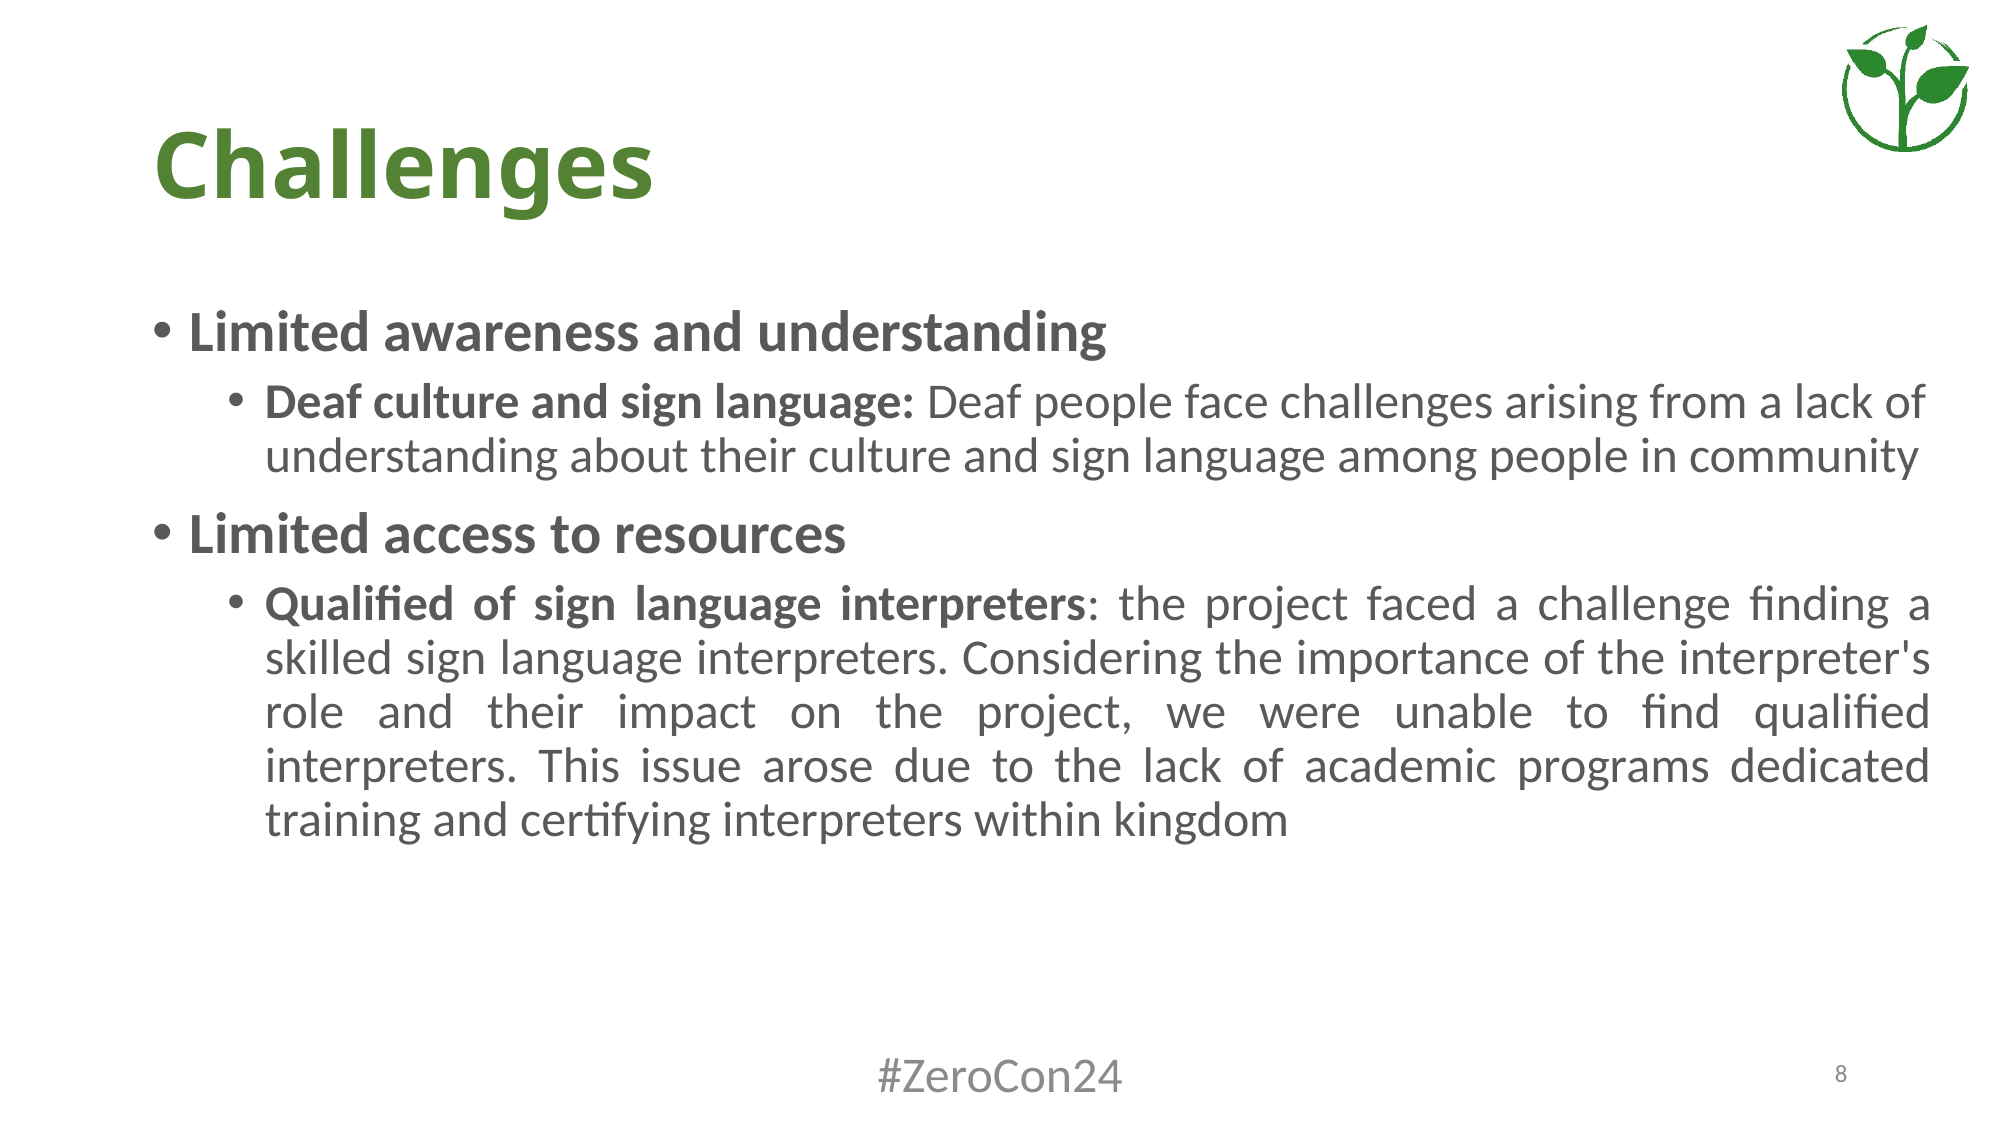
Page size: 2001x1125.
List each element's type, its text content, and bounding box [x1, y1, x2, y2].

title Challenges [137, 59, 1863, 278]
footer #ZeroCon24 [662, 1042, 1338, 1103]
slide_number 8 [1412, 1042, 1863, 1103]
list Limited awareness and understanding Deaf culture and sign language: Deaf people face challenges arising from a lack of understanding about their culture and sign language among people in community Limited access to resources Qualified of sign language interpreters: the project faced a challenge finding a skilled sign language interpreters. Considering the importance of the interpreter's role and their impact on the project, we were unable to find qualified interpreters. This issue arose due to the lack of academic programs dedicated training and certifying interpreters within kingdom [137, 294, 1948, 1043]
picture [1842, 25, 1969, 152]
